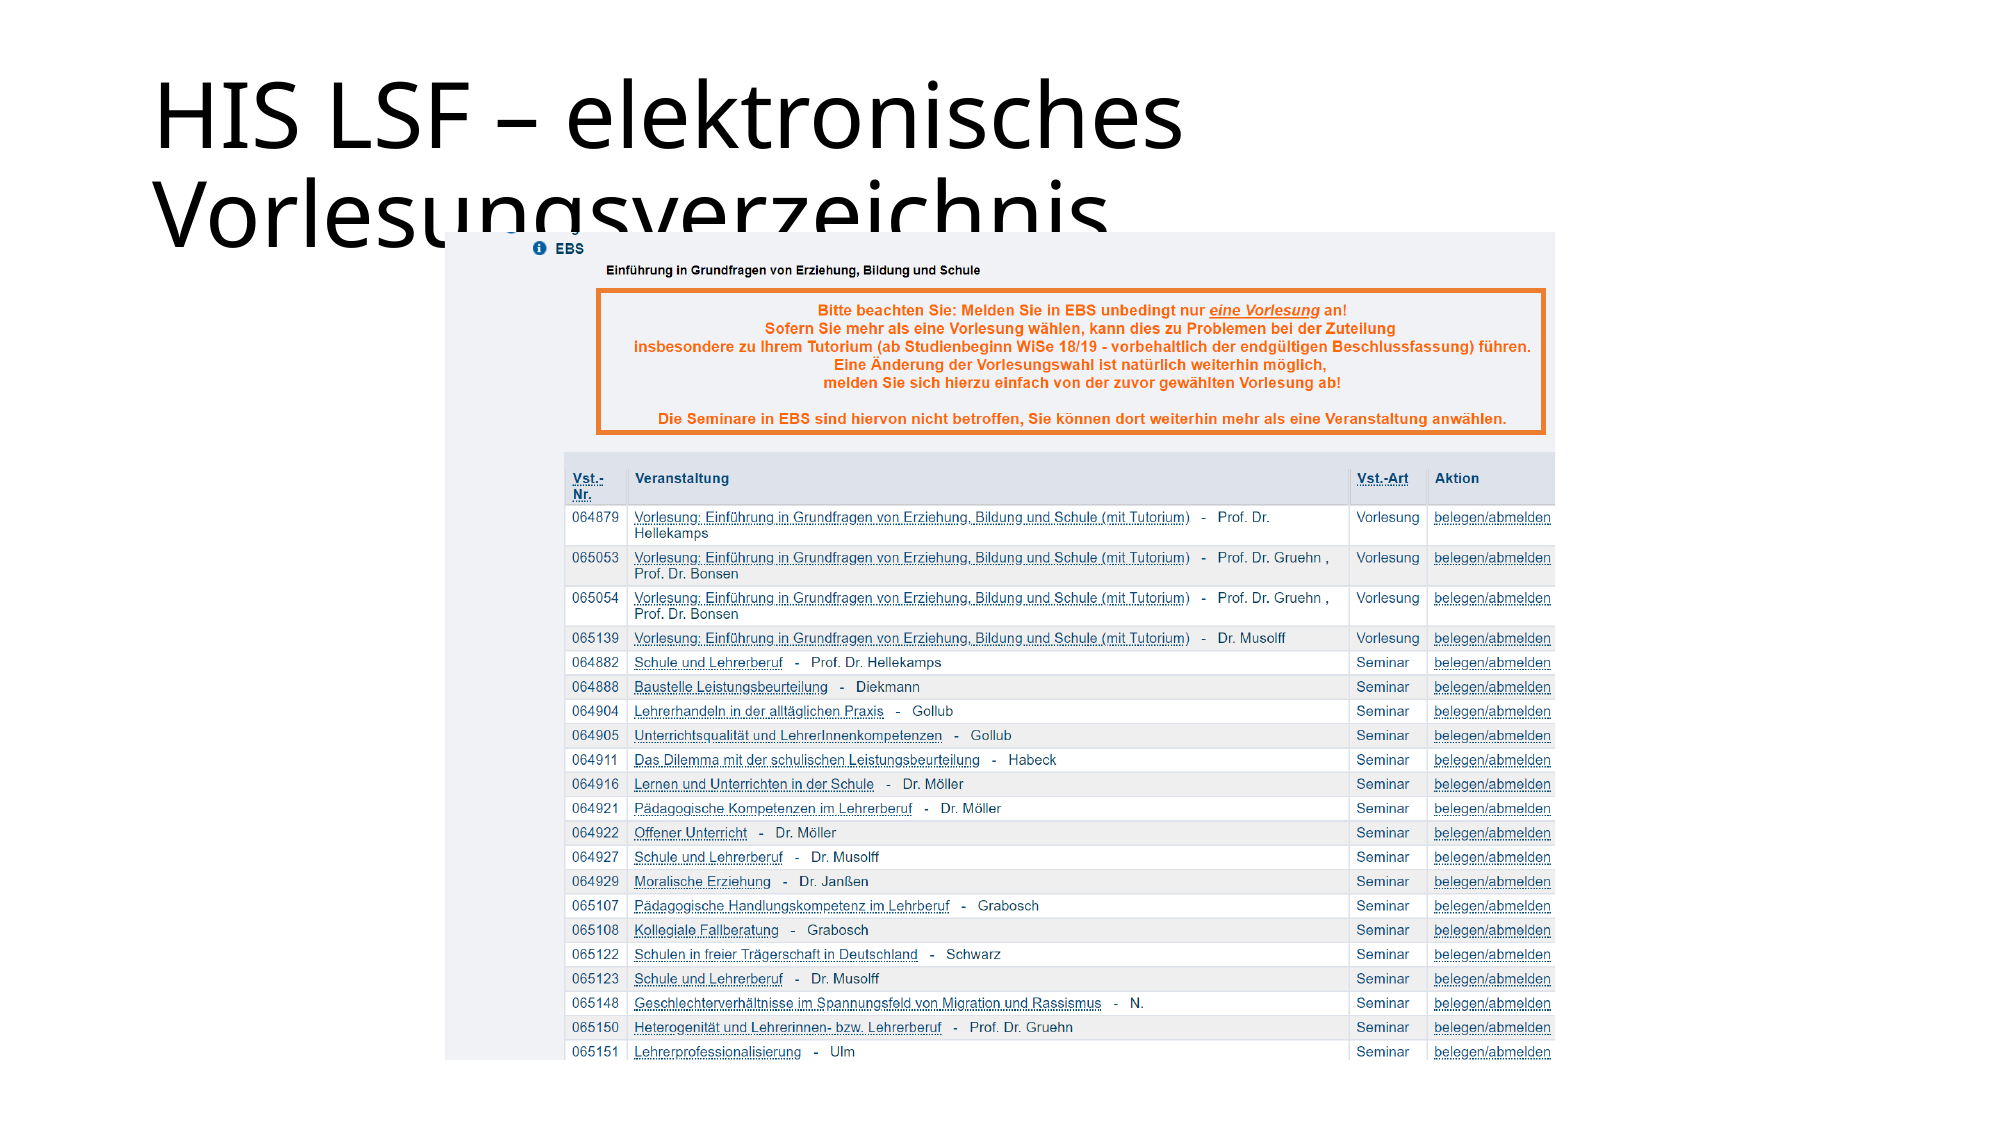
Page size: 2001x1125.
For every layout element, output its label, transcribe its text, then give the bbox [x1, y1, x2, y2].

title HIS LSF – elektronisches Vorlesungsverzeichnis [137, 59, 1863, 278]
picture [444, 232, 1556, 1060]
